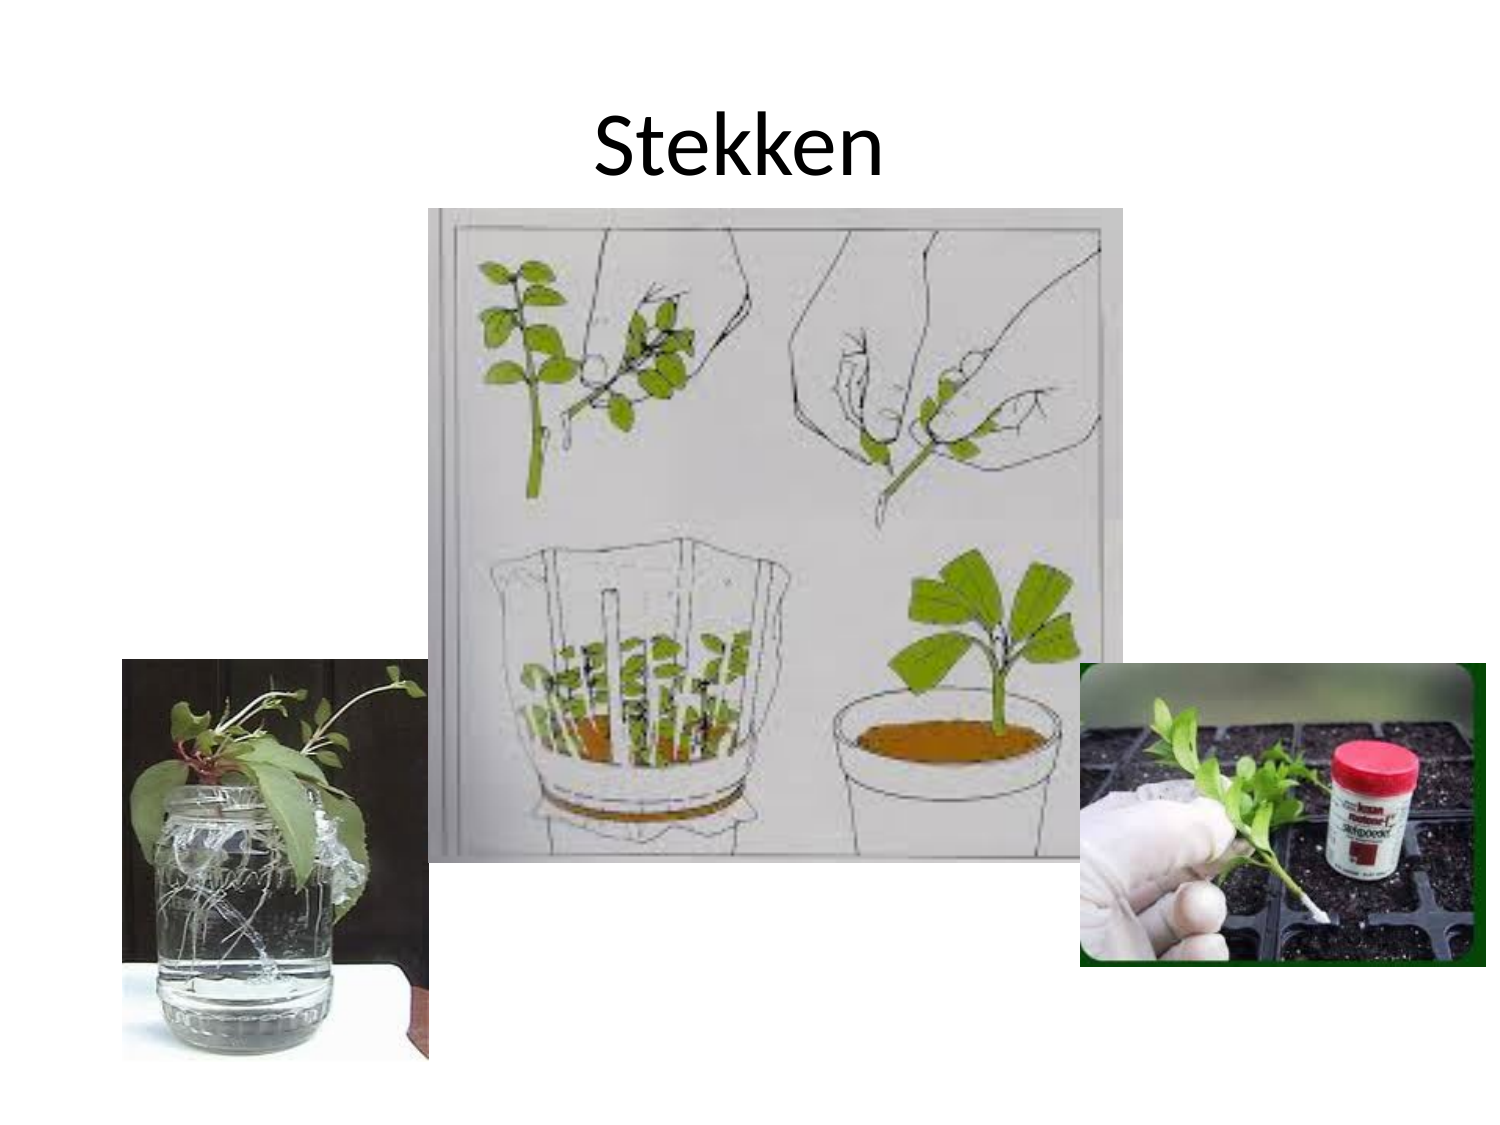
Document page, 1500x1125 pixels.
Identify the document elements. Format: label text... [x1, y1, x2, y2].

title Stekken [75, 45, 1425, 233]
picture [121, 207, 1486, 1062]
